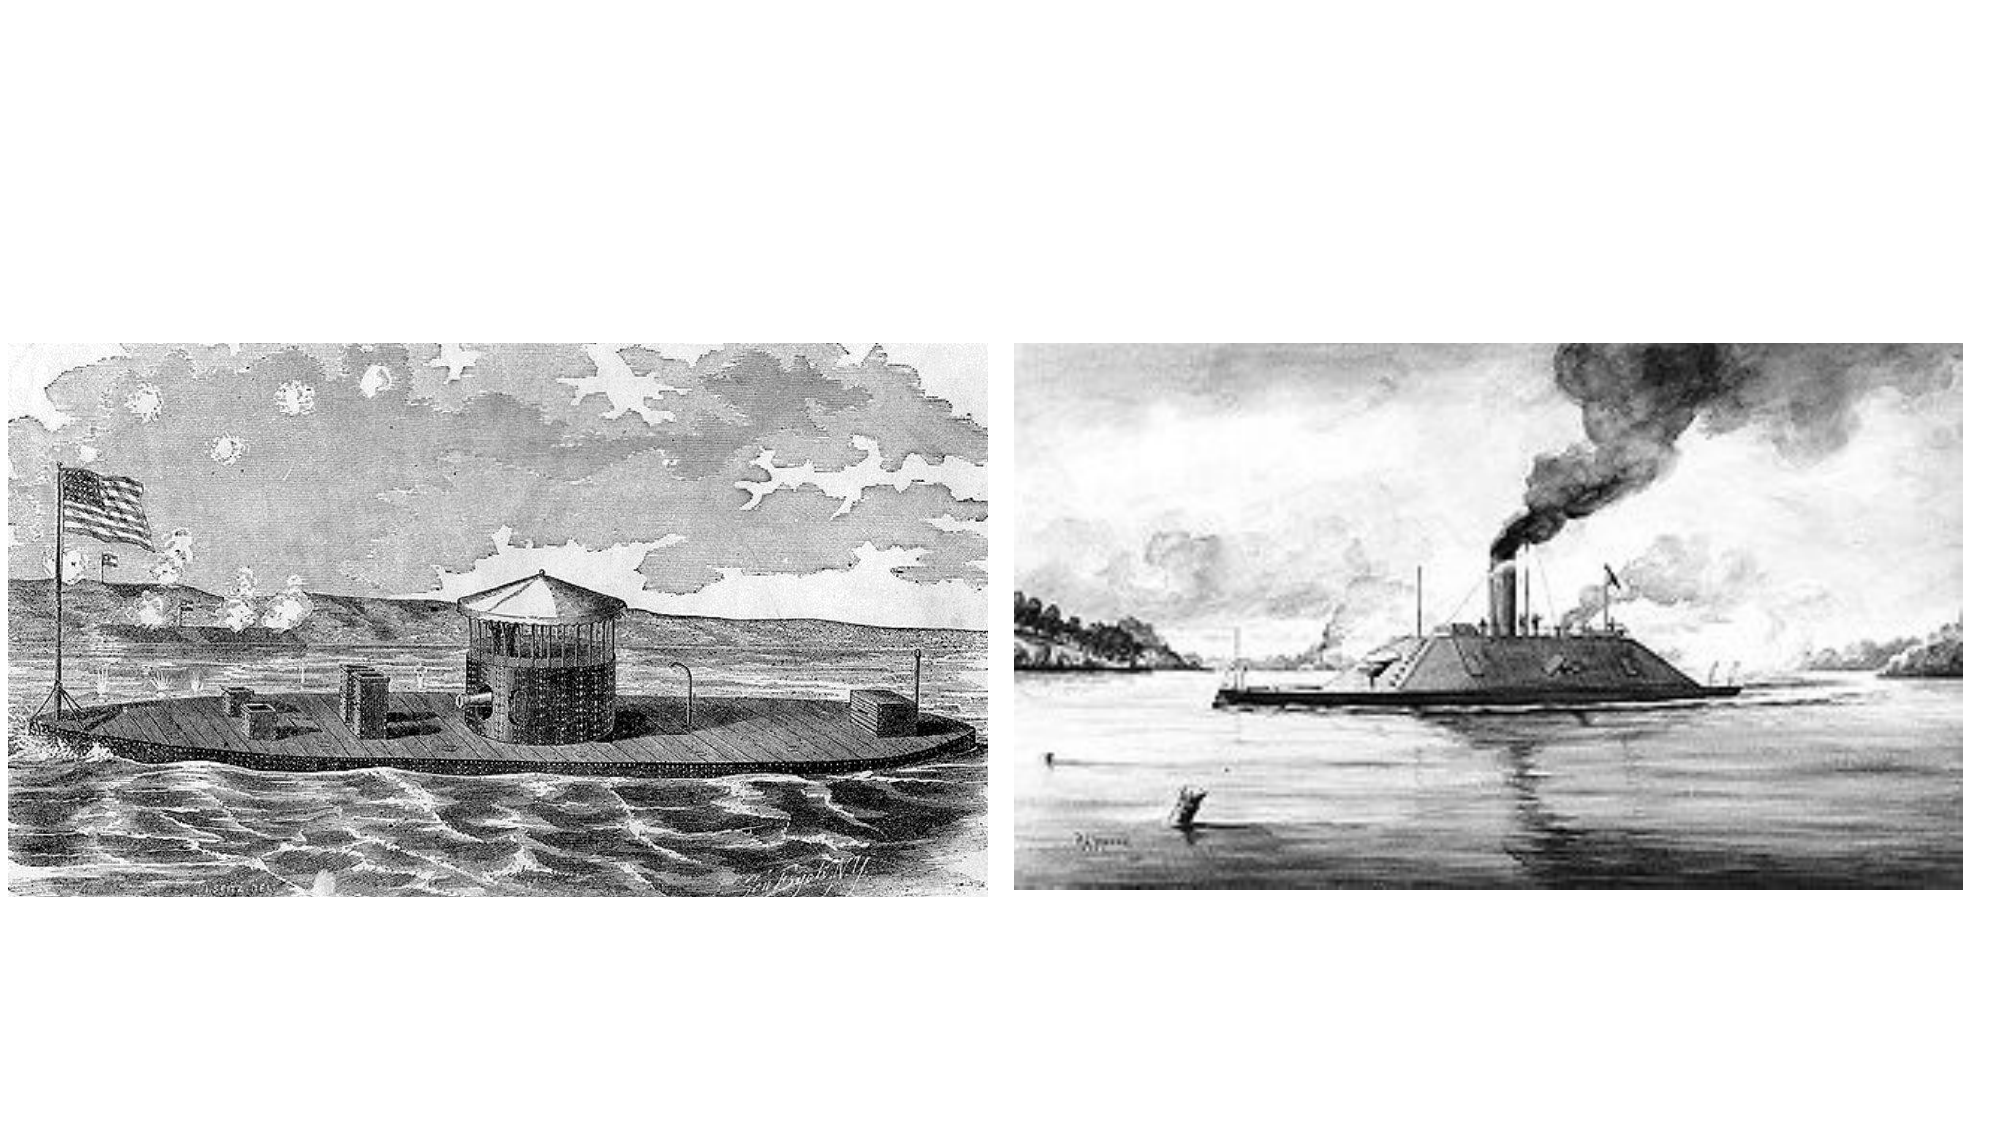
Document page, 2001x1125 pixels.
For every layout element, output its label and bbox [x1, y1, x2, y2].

list [8, 343, 988, 897]
list [1014, 343, 1963, 890]
